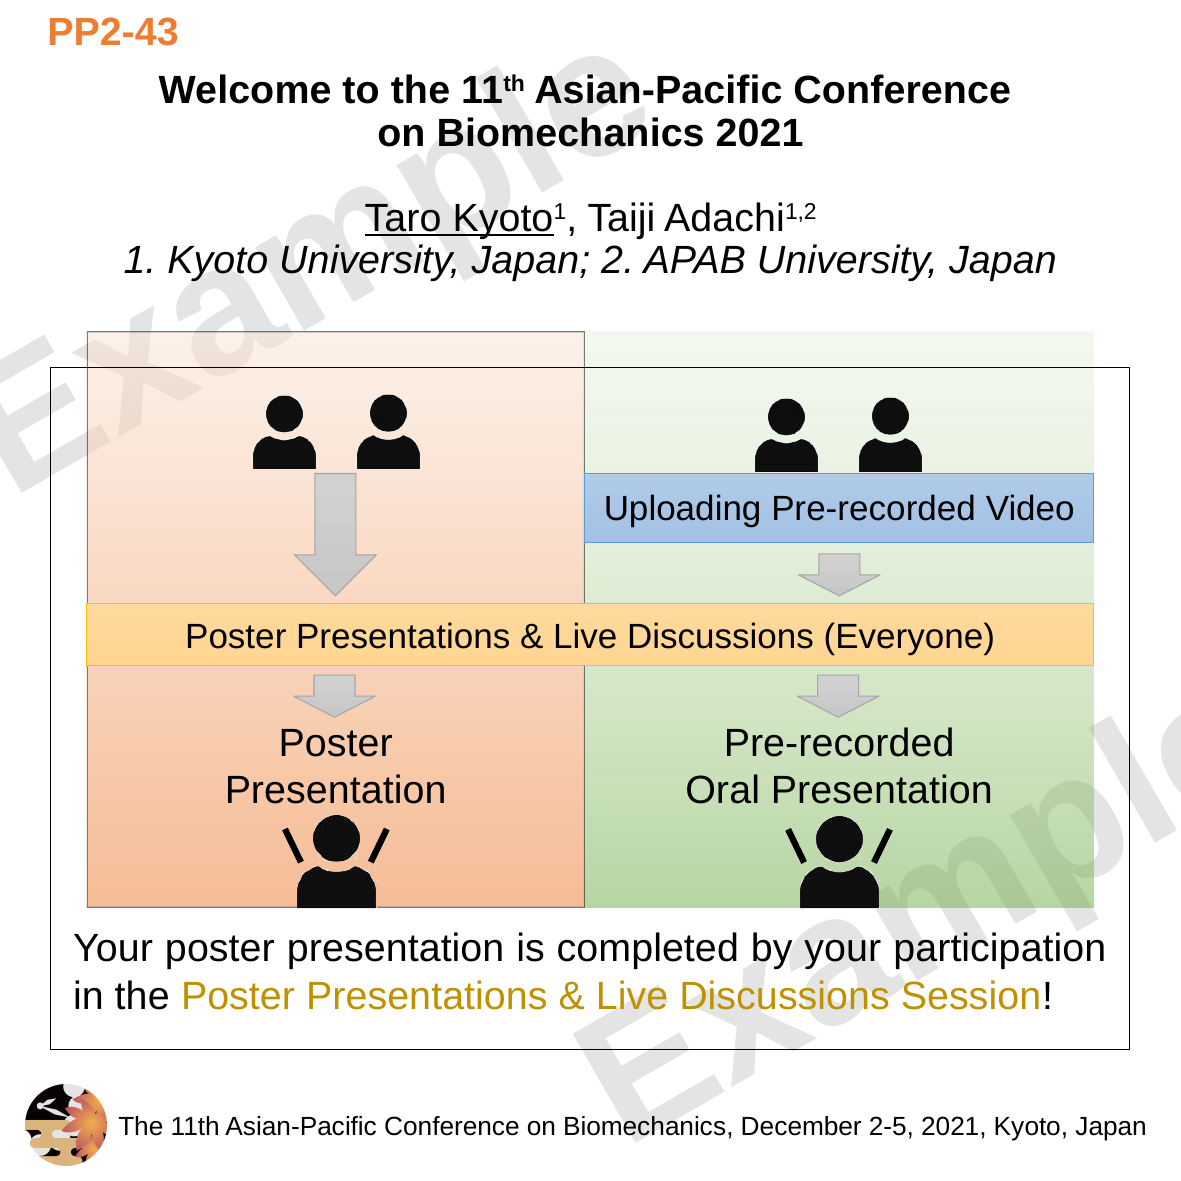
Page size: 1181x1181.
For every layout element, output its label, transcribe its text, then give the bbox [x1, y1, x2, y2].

picture [25, 1084, 107, 1166]
text_box PP2-43 [35, 0, 227, 83]
text_box [50, 367, 1130, 1050]
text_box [750, 395, 925, 475]
title Welcome to the 11th Asian-Pacific Conference on Biomechanics 2021 Taro Kyoto1, Taiji Adachi1,2 1. Kyoto University, Japan; 2. APAB University, Japan [51, 62, 1131, 368]
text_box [86, 331, 1094, 912]
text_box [249, 392, 423, 472]
